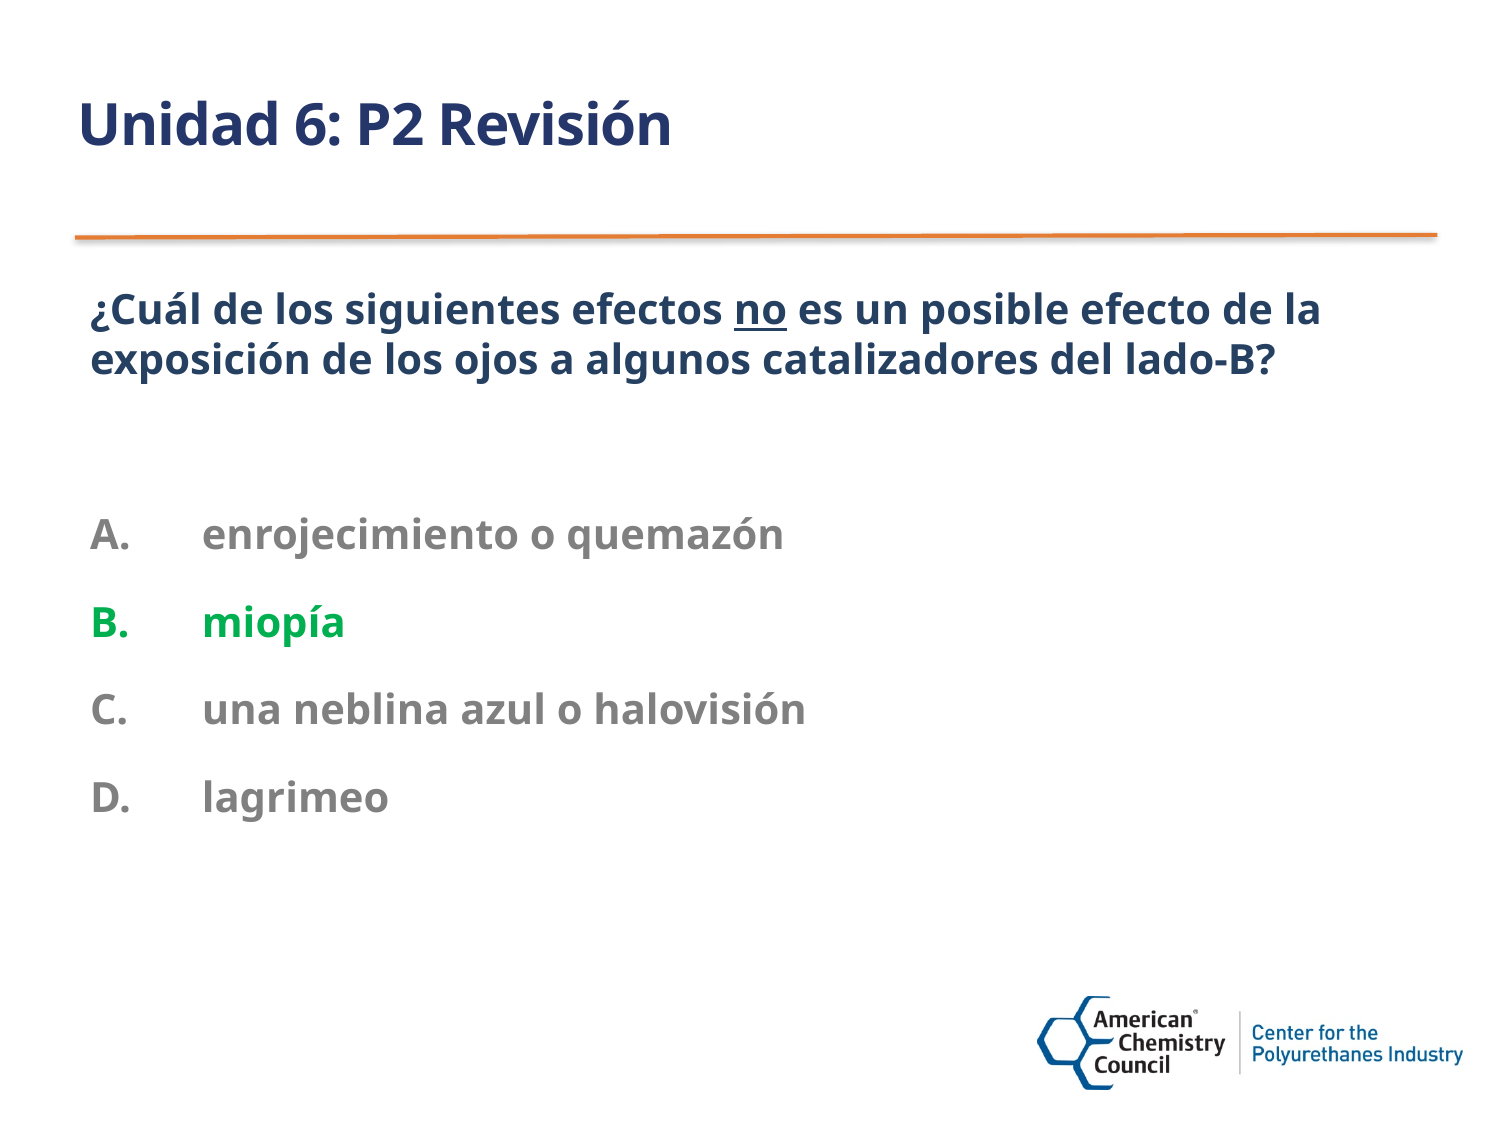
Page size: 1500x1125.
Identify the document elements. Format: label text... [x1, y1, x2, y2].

picture [1037, 996, 1463, 1090]
list ¿Cuál de los siguientes efectos no es un posible efecto de la exposición de los ojos a algunos catalizadores del lado-B? enrojecimiento o quemazón miopía una neblina azul o halovisión lagrimeo [75, 275, 1425, 988]
title Unidad 6: P2 Revisión [62, 37, 1238, 225]
